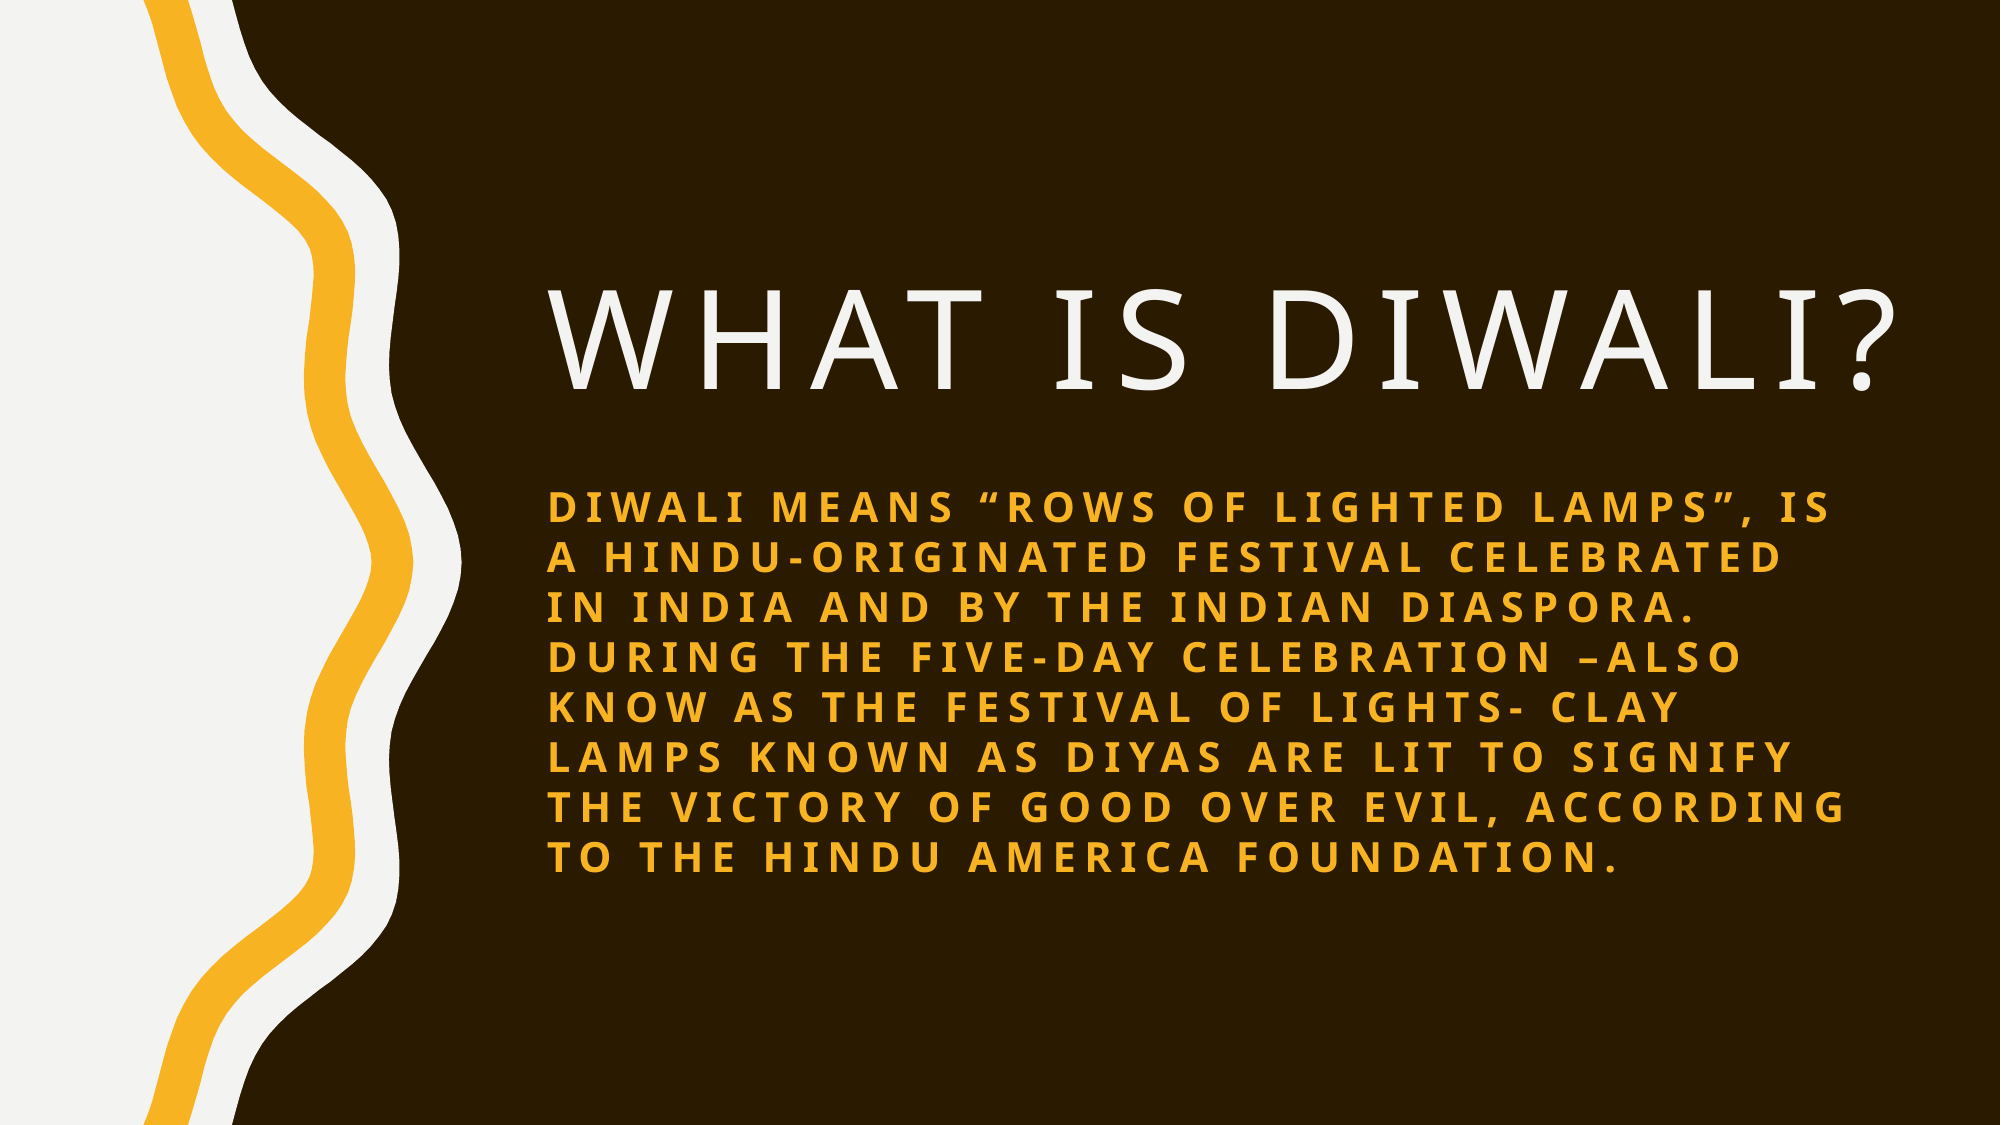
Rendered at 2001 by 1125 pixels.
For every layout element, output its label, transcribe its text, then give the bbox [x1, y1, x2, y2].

list Diwali means “rows of lighted lamps”, is a Hindu-originated festival celebrated in India and by the Indian diaspora. During the five-day celebration –also know as the festival of lights- clay lamps known as diyas are lit to signify the victory of good over evil, according to the Hindu America Foundation. [531, 472, 1890, 1003]
title What is Diwali? [531, 176, 1946, 428]
